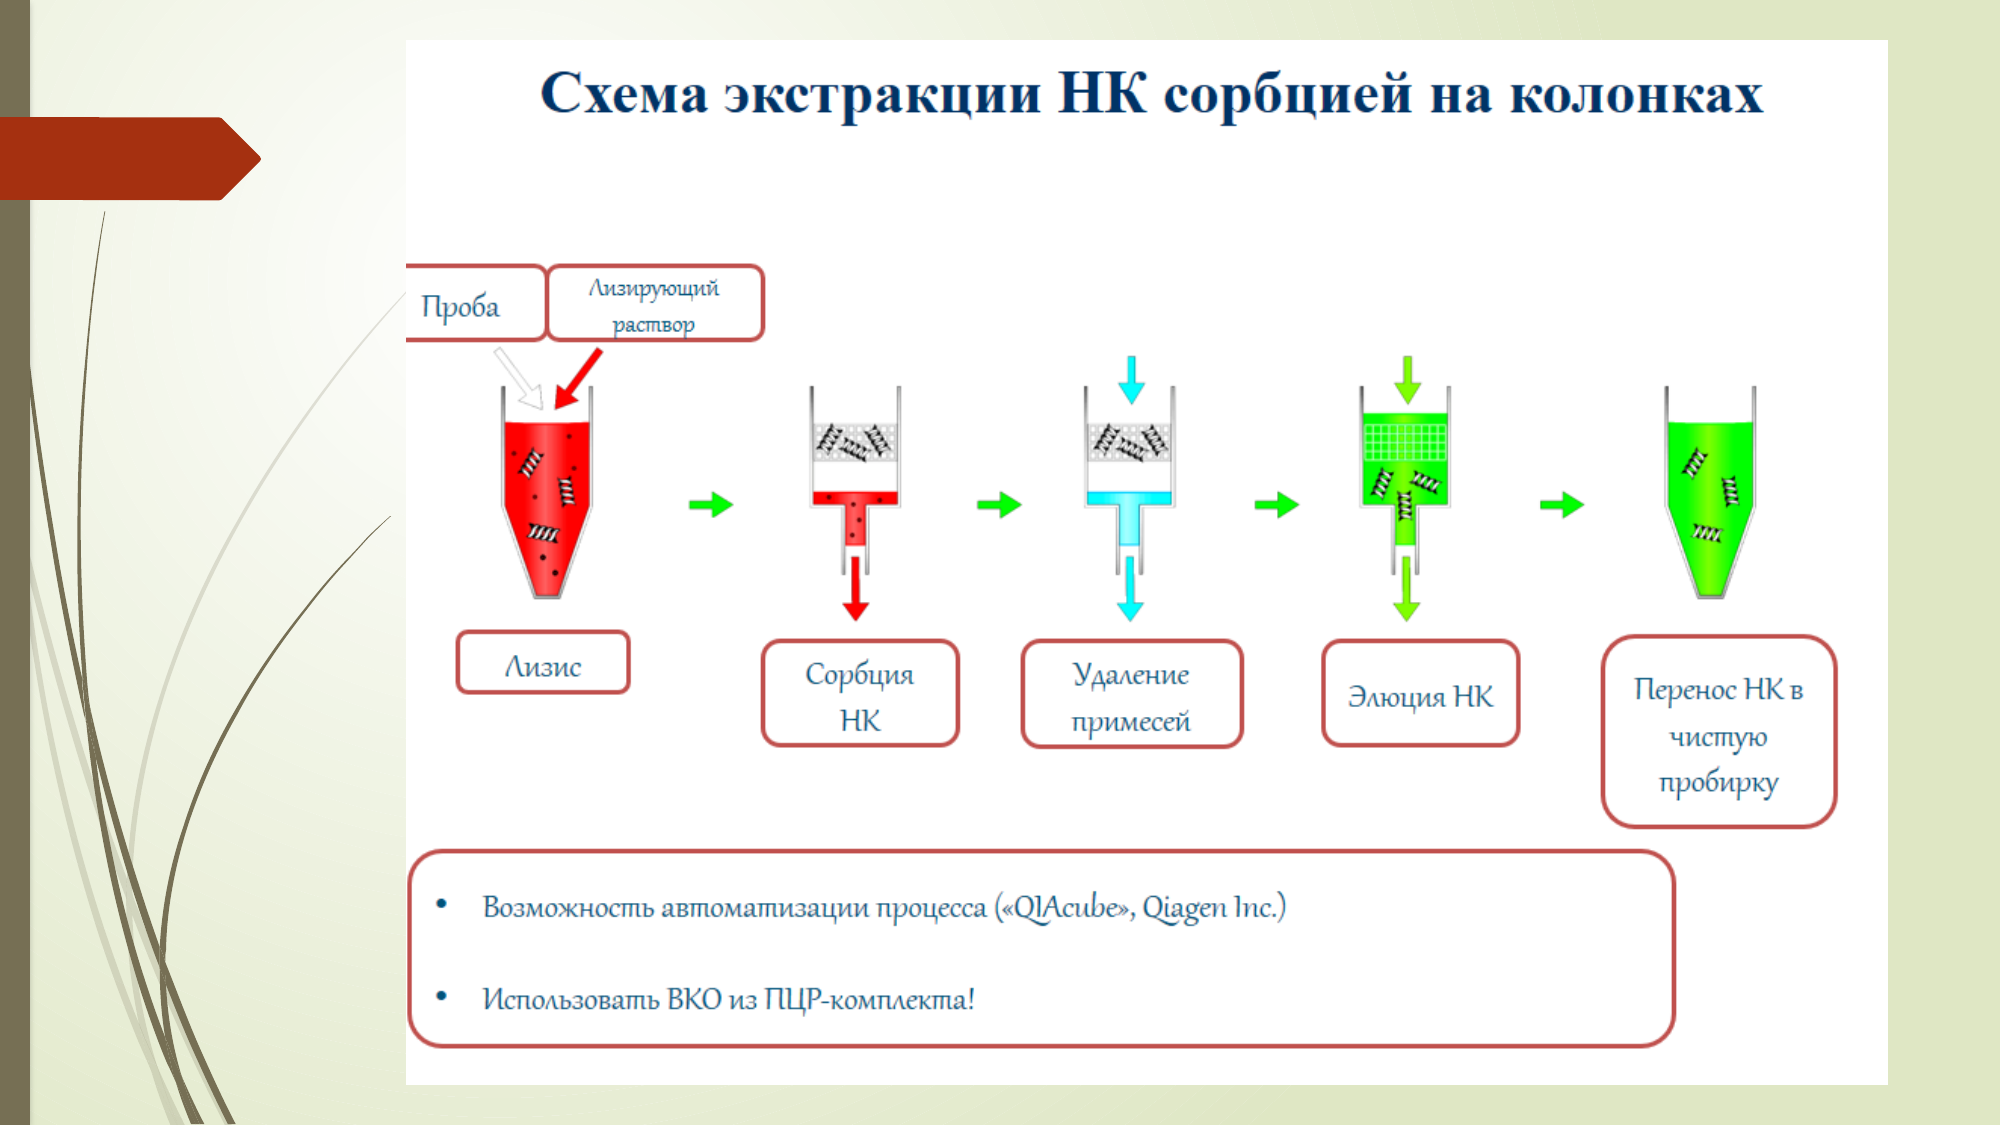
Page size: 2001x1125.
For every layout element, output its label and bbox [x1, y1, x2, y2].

list [405, 40, 1889, 1085]
